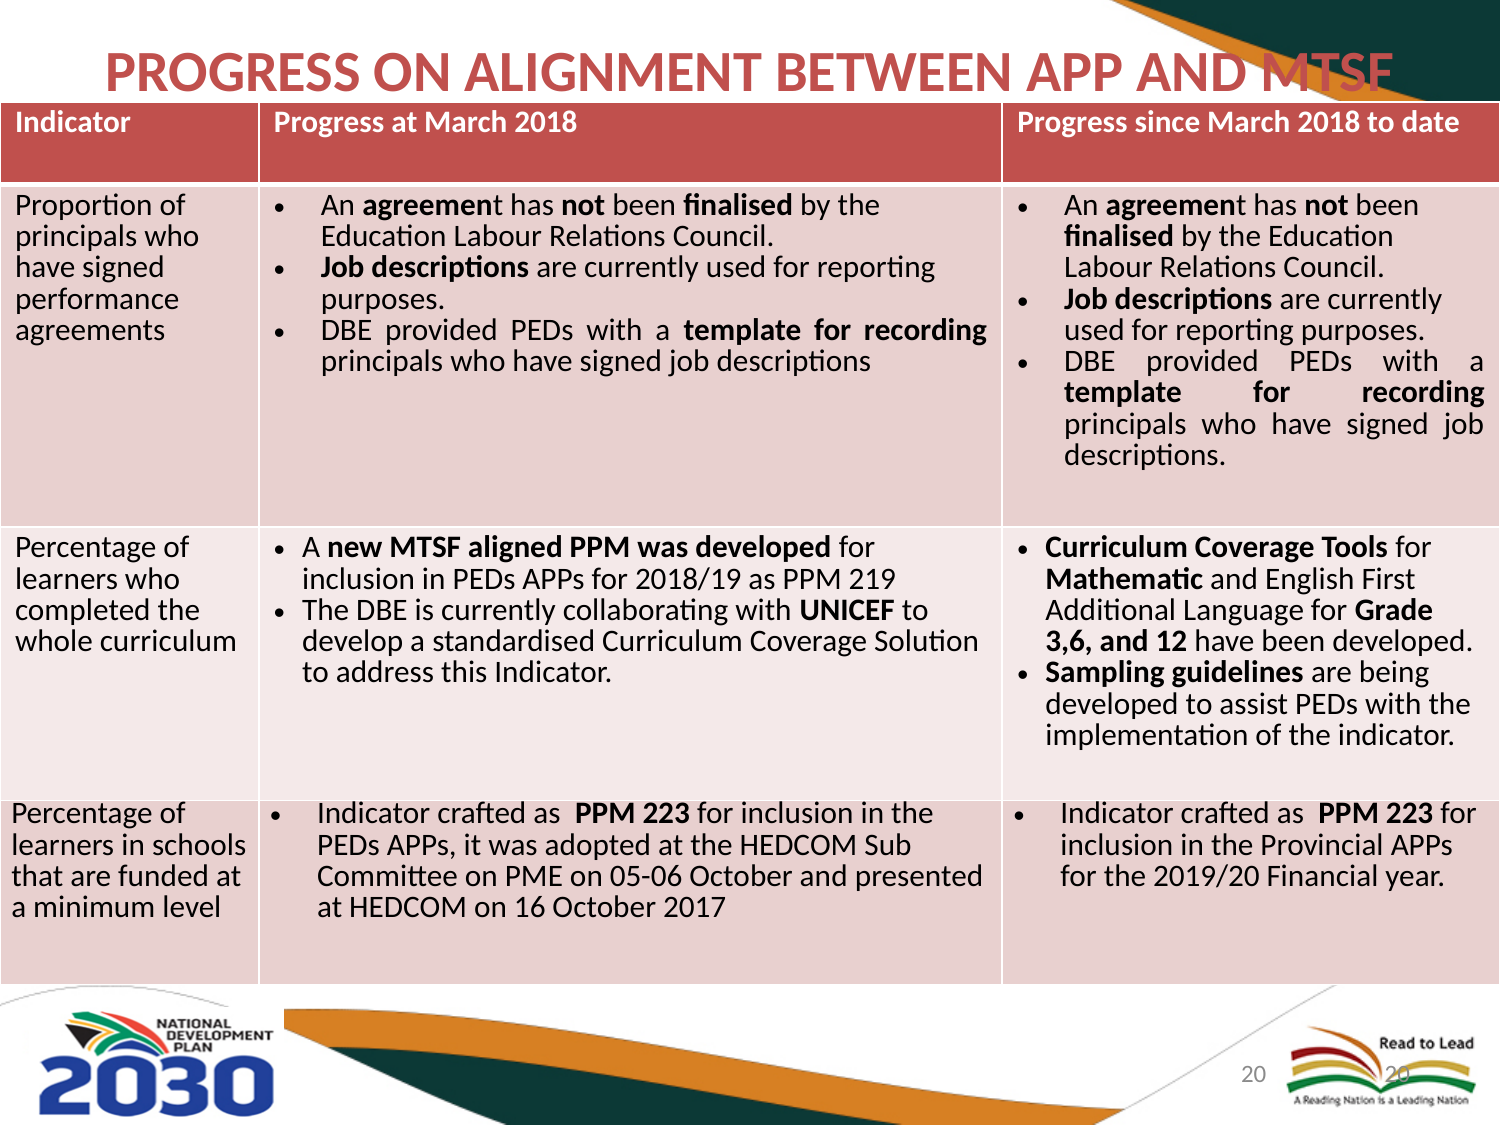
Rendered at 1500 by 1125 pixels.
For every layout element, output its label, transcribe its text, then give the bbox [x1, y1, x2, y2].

table_cell Indicator crafted as PPM 223 for inclusion in the PEDs APPs, it was adopted at the HEDCOM Sub Committee on PME on 05-06 October and presented at HEDCOM on 16 October 2017 [260, 801, 1001, 984]
table_header Progress at March 2018 [260, 103, 1001, 182]
table_cell Indicator crafted as PPM 223 for inclusion in the Provincial APPs for the 2019/20 Financial year. [1003, 801, 1499, 984]
table_cell Proportion of principals who have signed performance agreements [1, 187, 258, 526]
table_cell An agreement has not been finalised by the Education Labour Relations Council. Job descriptions are currently used for reporting purposes. DBE provided PEDs with a template for recording principals who have signed job descriptions [260, 187, 1001, 526]
slide_number 20 [1074, 1042, 1222, 1103]
picture [0, 985, 1500, 1125]
table_header Progress since March 2018 to date [1003, 103, 1499, 182]
table_header Indicator [1, 103, 258, 182]
slide_number 20 [1282, 1042, 1425, 1103]
title PROGRESS ON ALIGNMENT BETWEEN APP AND MTSF [0, 0, 1500, 101]
table_cell A new MTSF aligned PPM was developed for inclusion in PEDs APPs for 2018/19 as PPM 219 The DBE is currently collaborating with UNICEF to develop a standardised Curriculum Coverage Solution to address this Indicator. [260, 528, 1001, 800]
table_cell An agreement has not been finalised by the Education Labour Relations Council. Job descriptions are currently used for reporting purposes. DBE provided PEDs with a template for recording principals who have signed job descriptions. [1003, 187, 1499, 526]
table_cell Percentage of learners who completed the whole curriculum [1, 528, 258, 800]
table_cell Curriculum Coverage Tools for Mathematic and English First Additional Language for Grade 3,6, and 12 have been developed. Sampling guidelines are being developed to assist PEDs with the implementation of the indicator. [1003, 528, 1499, 800]
table_cell Percentage of learners in schools that are funded at a minimum level [1, 801, 258, 984]
text_box 20 [1222, 1042, 1282, 1103]
